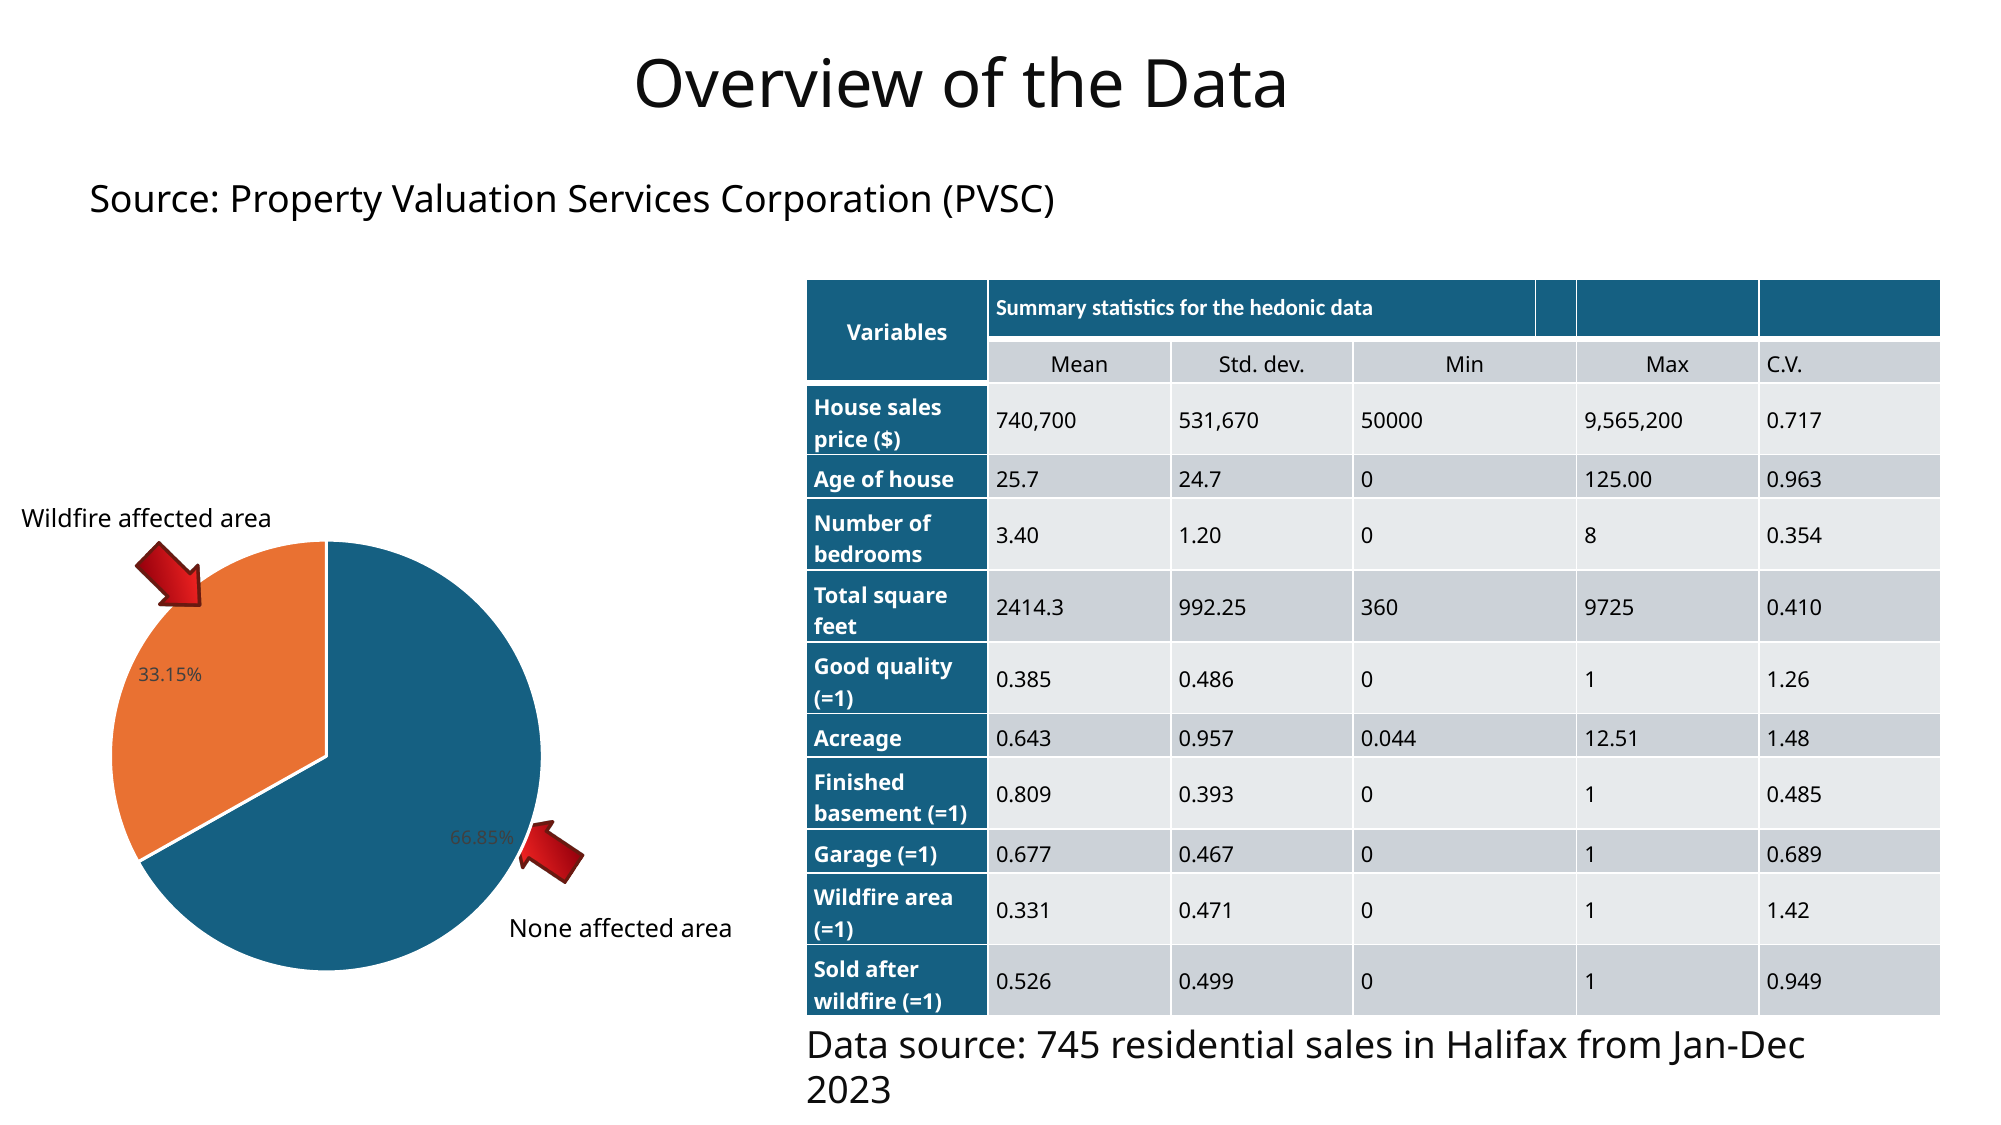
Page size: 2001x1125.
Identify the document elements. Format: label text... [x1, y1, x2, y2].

table_cell C.V. [1760, 342, 1940, 382]
table_cell 2414.3 [989, 571, 1170, 641]
table_cell Age of house [807, 455, 987, 497]
table_cell Acreage [807, 714, 987, 756]
table_cell 0 [1354, 499, 1576, 569]
text_box Overview of the Data [618, 33, 2000, 129]
table_cell House sales price ($) [807, 386, 987, 454]
table_cell Mean [989, 342, 1170, 382]
table_cell 0 [1354, 643, 1576, 713]
table_cell Min [1354, 342, 1576, 382]
table_header Variables [807, 280, 987, 380]
table_header [1577, 280, 1758, 336]
table_cell 1.20 [1172, 499, 1352, 569]
table_cell 0.949 [1760, 945, 1940, 1015]
table_cell 9725 [1577, 571, 1758, 641]
table_cell 8 [1577, 499, 1758, 569]
chart [0, 530, 702, 1045]
table_cell 0.499 [1172, 945, 1352, 1013]
table_cell 0 [1354, 945, 1576, 1013]
text_box Data source: 745 residential sales in Halifax from Jan-Dec 2023 [791, 1013, 1879, 1119]
table_cell 0 [1354, 455, 1576, 497]
table_cell 0.809 [989, 758, 1170, 828]
table_cell 0.677 [989, 830, 1170, 872]
table_cell 3.40 [989, 499, 1170, 569]
table_cell 0.044 [1354, 714, 1576, 756]
table_cell 50000 [1354, 384, 1576, 454]
table_cell 0.963 [1760, 455, 1940, 497]
table_header [1760, 280, 1940, 336]
table_cell 1 [1577, 758, 1758, 828]
table_cell 360 [1354, 571, 1576, 641]
table_cell Garage (=1) [807, 830, 987, 872]
table_cell 12.51 [1577, 714, 1758, 756]
table_cell 1 [1577, 643, 1758, 713]
table_cell 1 [1577, 945, 1758, 1013]
table_cell Finished basement (=1) [807, 758, 987, 828]
table_cell 0.689 [1760, 830, 1940, 872]
table_cell 9,565,200 [1577, 384, 1758, 454]
table_cell 0.393 [1172, 758, 1352, 828]
picture [144, 541, 203, 618]
table_cell 0.410 [1760, 571, 1940, 641]
table_cell 0.471 [1172, 874, 1352, 944]
table_cell 531,670 [1172, 384, 1352, 454]
table_cell 740,700 [989, 384, 1170, 454]
table_header Summary statistics for the hedonic data [989, 280, 1535, 336]
table_cell Number of bedrooms [807, 499, 987, 569]
table_cell 0 [1354, 758, 1576, 828]
table_cell Wildfire area (=1) [807, 874, 987, 944]
table_cell 0.485 [1760, 758, 1940, 828]
table_cell Max [1577, 342, 1758, 382]
table_cell 0.467 [1172, 830, 1352, 872]
table_cell 0.957 [1172, 714, 1352, 756]
table_header [1536, 280, 1576, 336]
table_cell Good quality (=1) [807, 643, 987, 713]
table_cell 0.717 [1760, 384, 1940, 454]
text_box Wildfire affected area [6, 494, 304, 530]
table_cell 25.7 [989, 455, 1170, 497]
table_cell 125.00 [1577, 455, 1758, 497]
table_cell 0.354 [1760, 499, 1940, 569]
table_cell 1.48 [1760, 714, 1940, 756]
table_cell 0.486 [1172, 643, 1352, 713]
table_cell 24.7 [1172, 455, 1352, 497]
table_cell 1.26 [1760, 643, 1940, 713]
table_cell Sold after wildfire (=1) [807, 945, 987, 1013]
table_cell 0 [1354, 830, 1576, 872]
text_box Source: Property Valuation Services Corporation (PVSC) [74, 168, 1163, 228]
table_cell 0.331 [989, 874, 1170, 944]
table_cell 992.25 [1172, 571, 1352, 641]
table_cell Std. dev. [1172, 342, 1352, 382]
text_box None affected area [702, 905, 781, 950]
table_cell 1 [1577, 874, 1758, 944]
table_cell 0 [1354, 874, 1576, 944]
table_cell 0.526 [989, 945, 1170, 1013]
table_cell Total square feet [807, 571, 987, 641]
table_cell 0.385 [989, 643, 1170, 713]
table_cell 1.42 [1760, 874, 1940, 944]
table_cell 0.643 [989, 714, 1170, 756]
table_cell 1 [1577, 830, 1758, 872]
